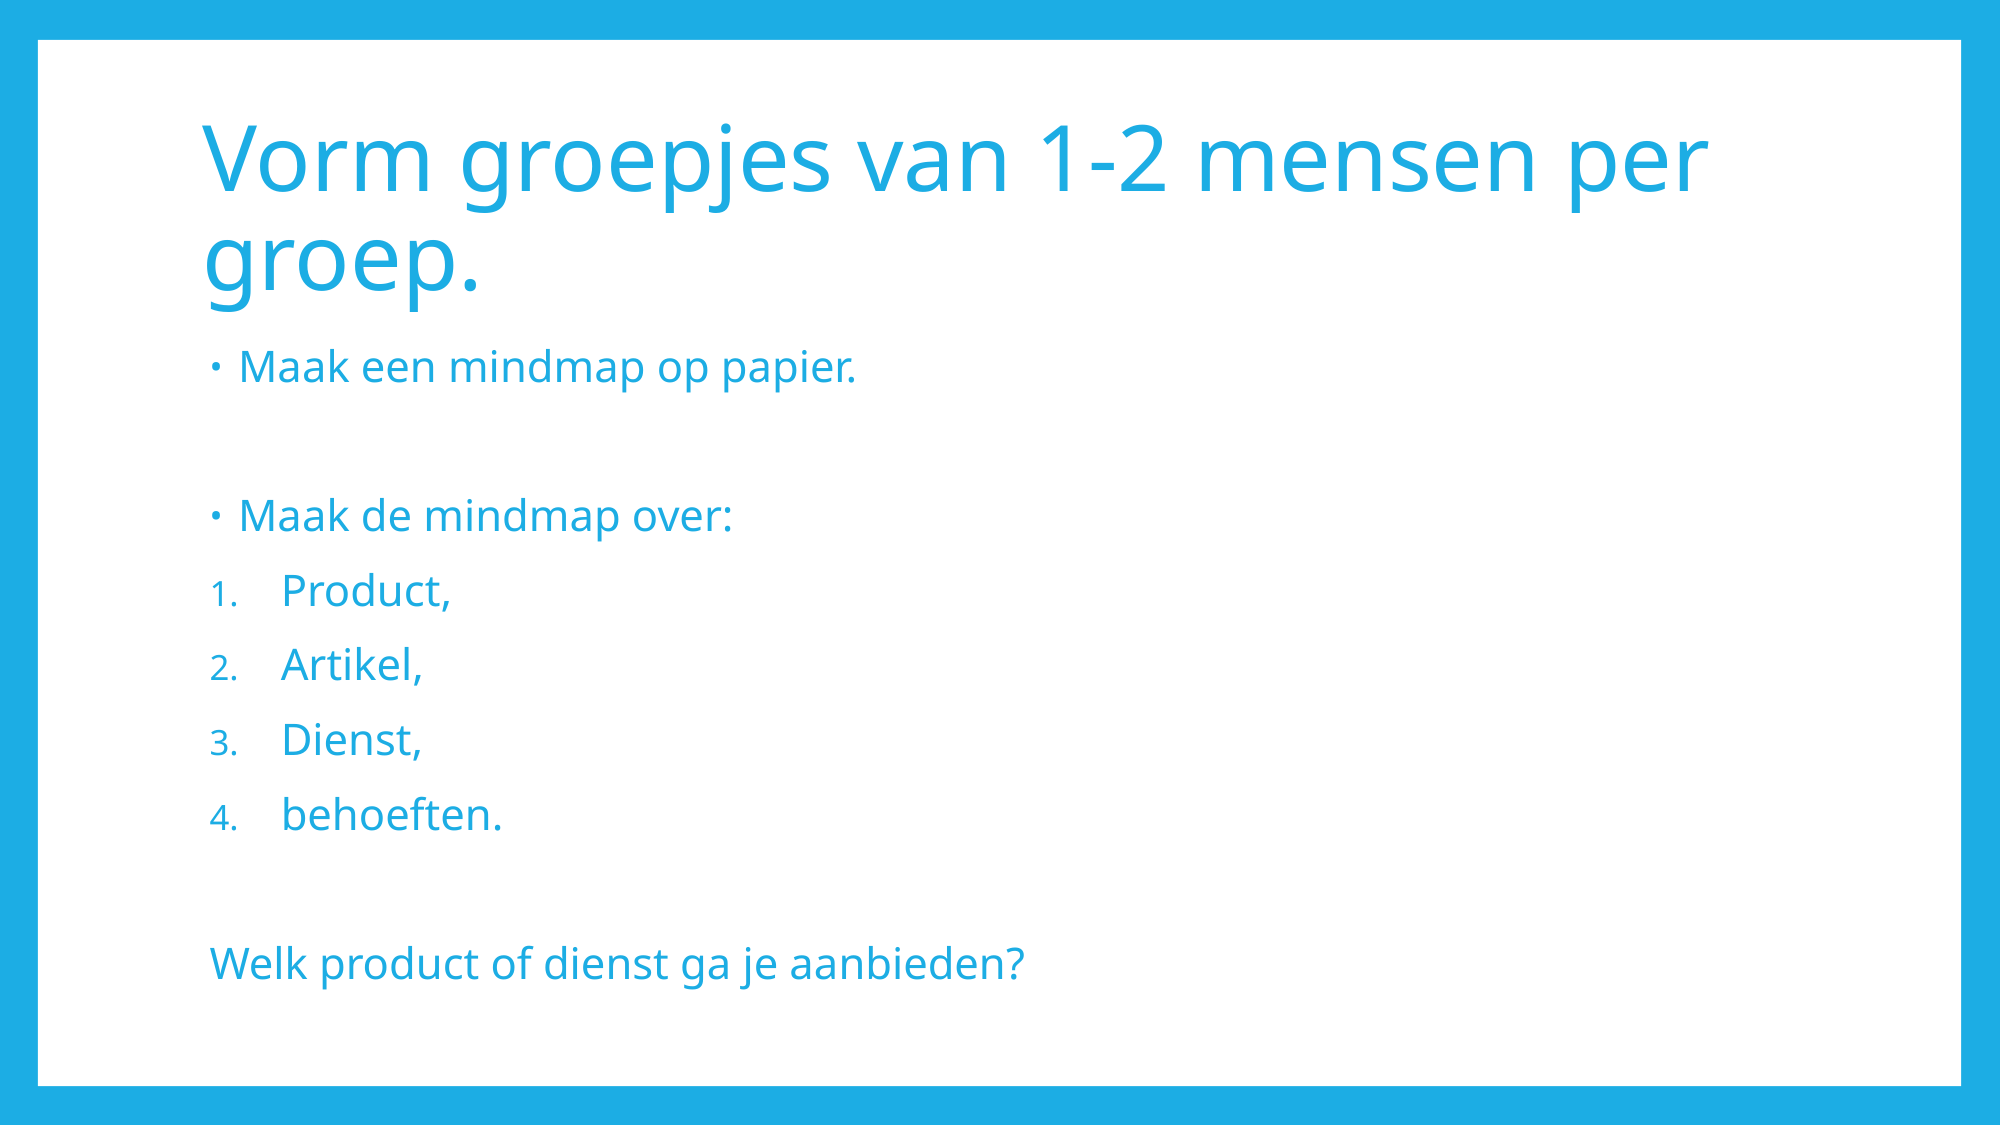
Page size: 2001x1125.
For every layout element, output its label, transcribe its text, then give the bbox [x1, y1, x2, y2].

title Vorm groepjes van 1-2 mensen per groep. [187, 99, 1808, 323]
list Maak een mindmap op papier. Maak de mindmap over: Product, Artikel, Dienst, behoeften. Welk product of dienst ga je aanbieden? [187, 337, 1808, 1000]
